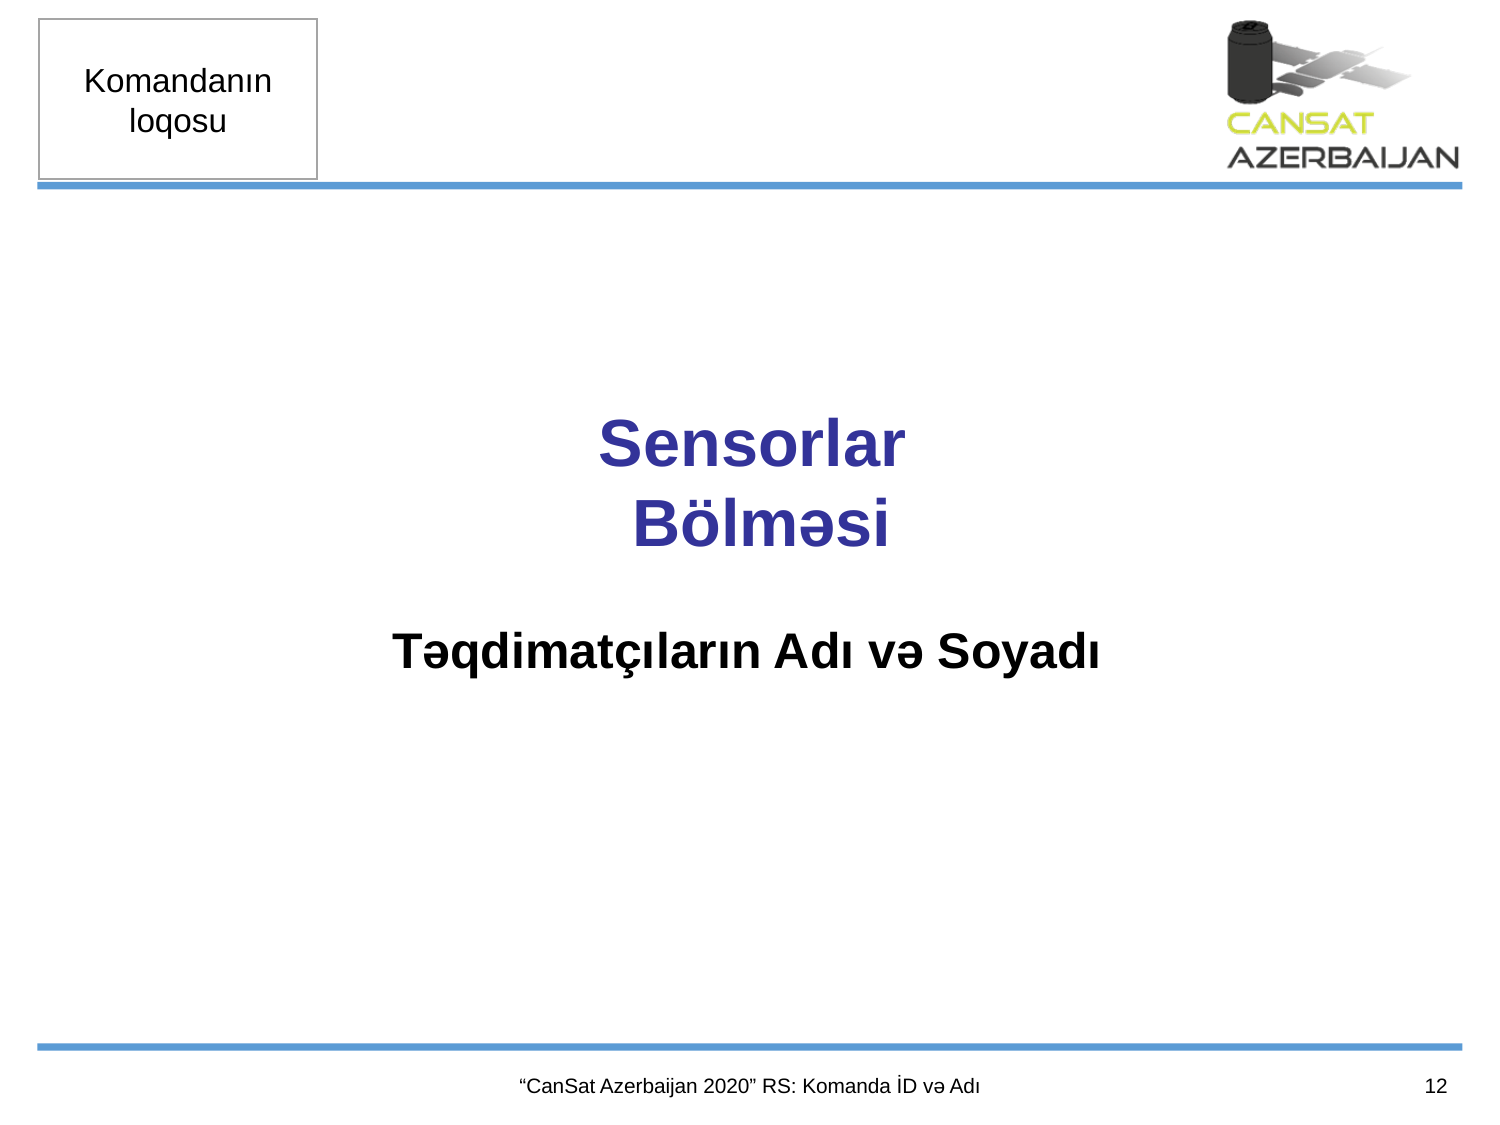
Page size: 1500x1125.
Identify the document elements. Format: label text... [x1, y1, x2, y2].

slide_number 12 [1312, 1055, 1463, 1115]
text_box Sensorlar Bölməsi [124, 329, 1400, 631]
text_box Təqdimatçıların Adı və Soyadı [353, 612, 1141, 772]
picture [1217, 5, 1463, 178]
footer “CanSat Azerbaijan 2020” RS: Komanda İD və Adı [397, 1055, 1103, 1115]
